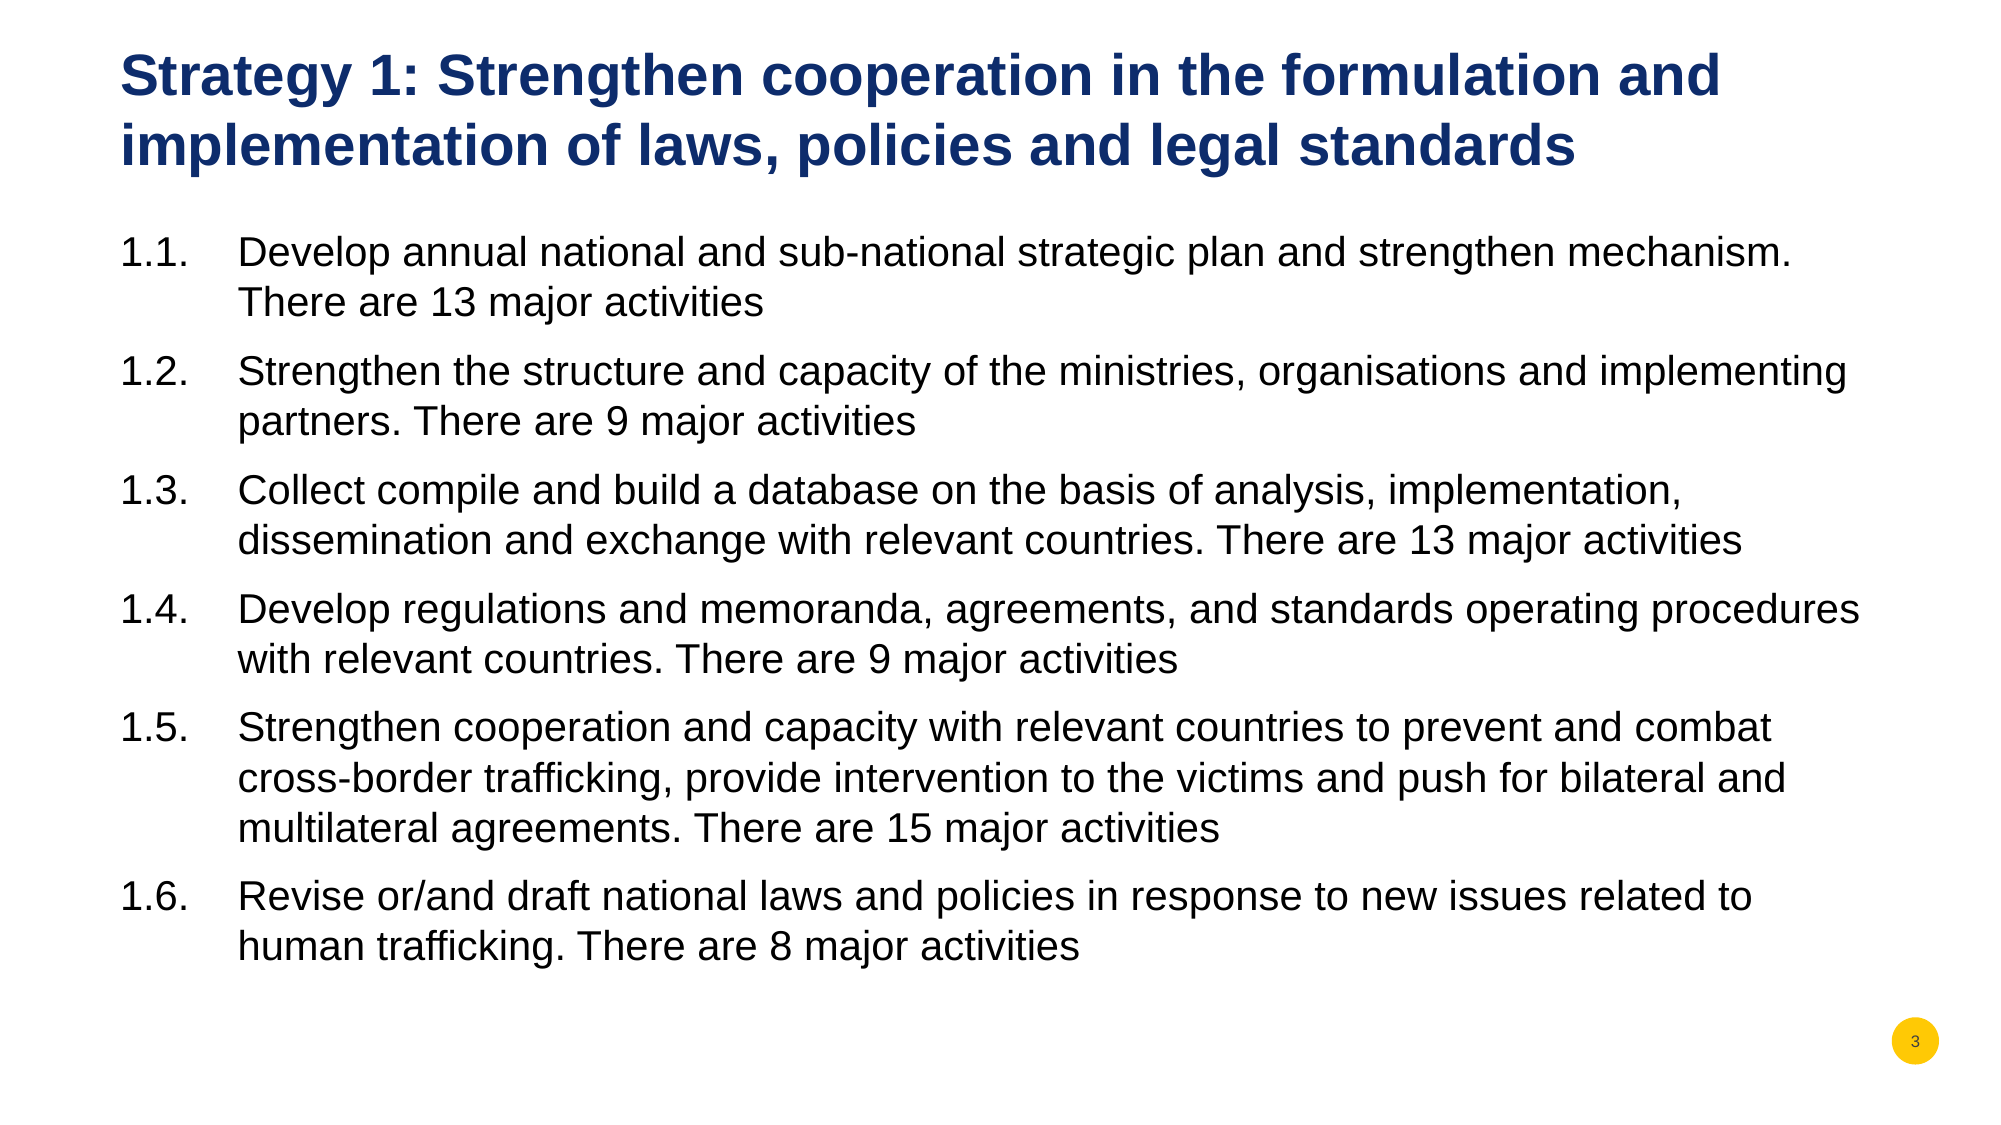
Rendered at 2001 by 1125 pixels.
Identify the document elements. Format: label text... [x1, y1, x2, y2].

list 1.1. Develop annual national and sub-national strategic plan and strengthen mechanism. There are 13 major activities 1.2. Strengthen the structure and capacity of the ministries, organisations and implementing partners. There are 9 major activities 1.3. Collect compile and build a database on the basis of analysis, implementation, dissemination and exchange with relevant countries. There are 13 major activities 1.4. Develop regulations and memoranda, agreements, and standards operating procedures with relevant countries. There are 9 major activities 1.5. Strengthen cooperation and capacity with relevant countries to prevent and combat cross-border trafficking, provide intervention to the victims and push for bilateral and multilateral agreements. There are 15 major activities 1.6. Revise or/and draft national laws and policies in response to new issues related to human trafficking. There are 8 major activities [120, 224, 1892, 1018]
title Strategy 1: Strengthen cooperation in the formulation and implementation of laws, policies and legal standards [120, 37, 1892, 213]
slide_number 3 [1891, 1017, 1940, 1065]
